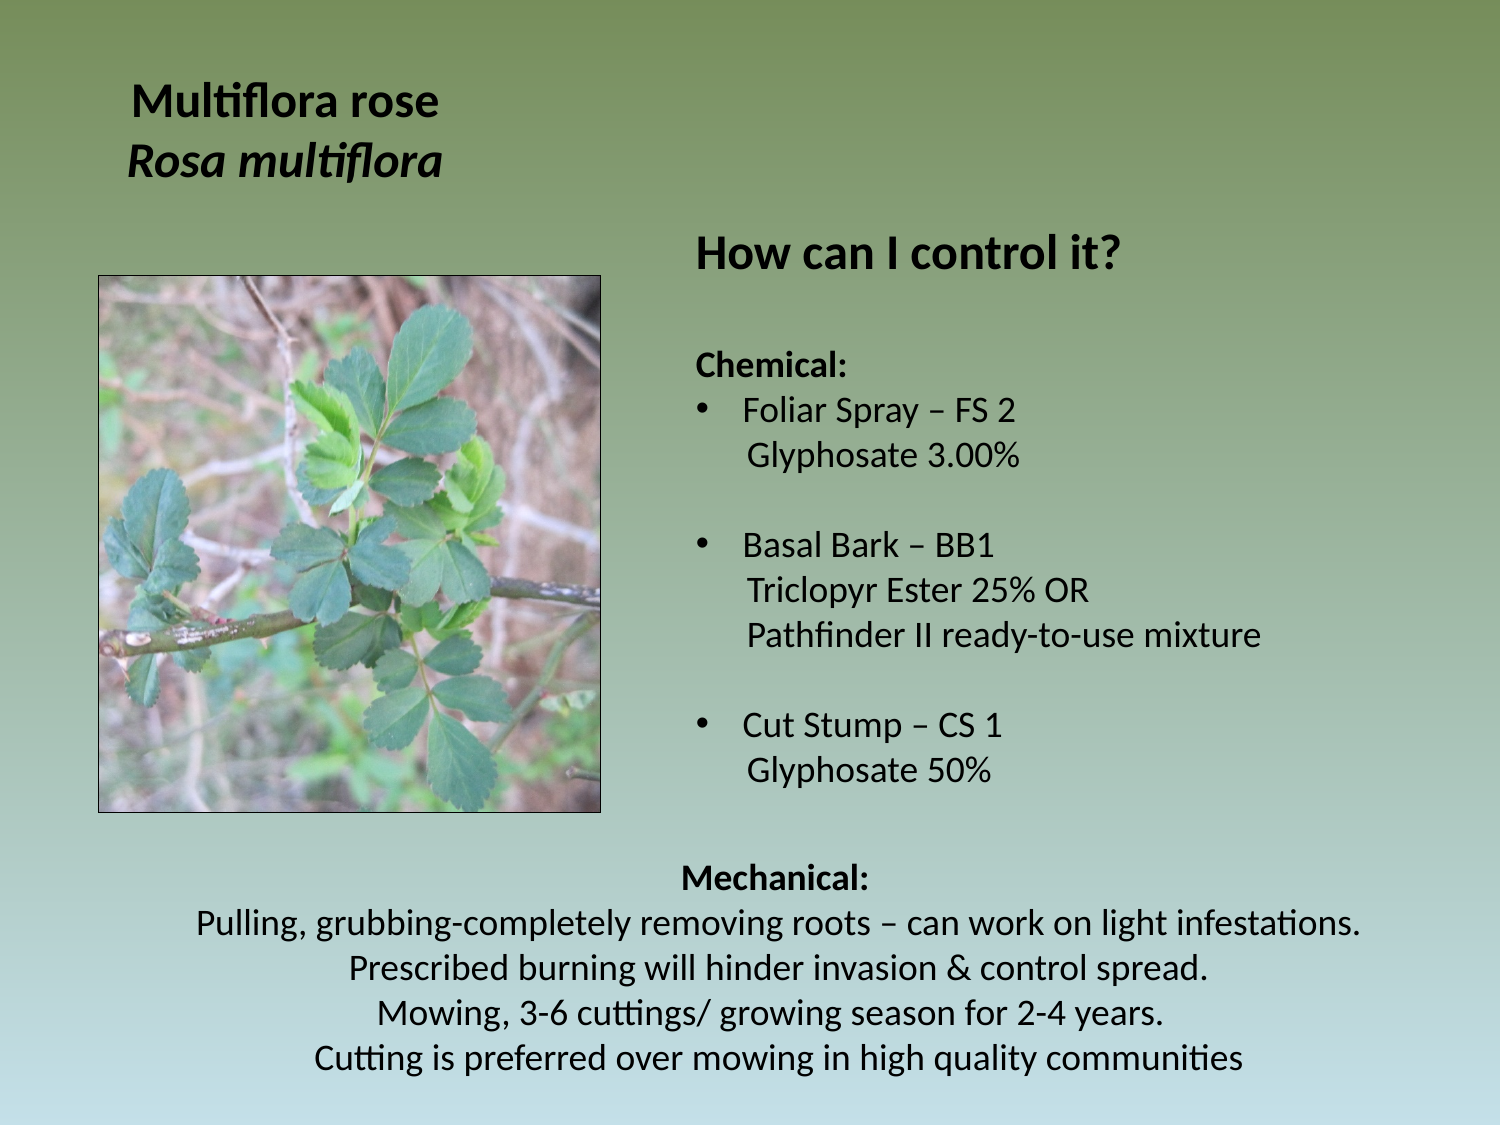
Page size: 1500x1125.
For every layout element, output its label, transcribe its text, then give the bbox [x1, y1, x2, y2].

picture [98, 274, 601, 813]
text_box Mechanical: Pulling, grubbing-completely removing roots – can work on light infestations. Prescribed burning will hinder invasion & control spread. Mowing, 3-6 cuttings/ growing season for 2-4 years. Cutting is preferred over mowing in high quality communities [97, 845, 1462, 1085]
text_box Multiflora rose Rosa multiflora [112, 0, 459, 255]
text_box How can I control it? Chemical: Foliar Spray – FS 2 Glyphosate 3.00% Basal Bark – BB1 Triclopyr Ester 25% OR Pathfinder II ready-to-use mixture Cut Stump – CS 1 Glyphosate 50% [681, 212, 1500, 933]
